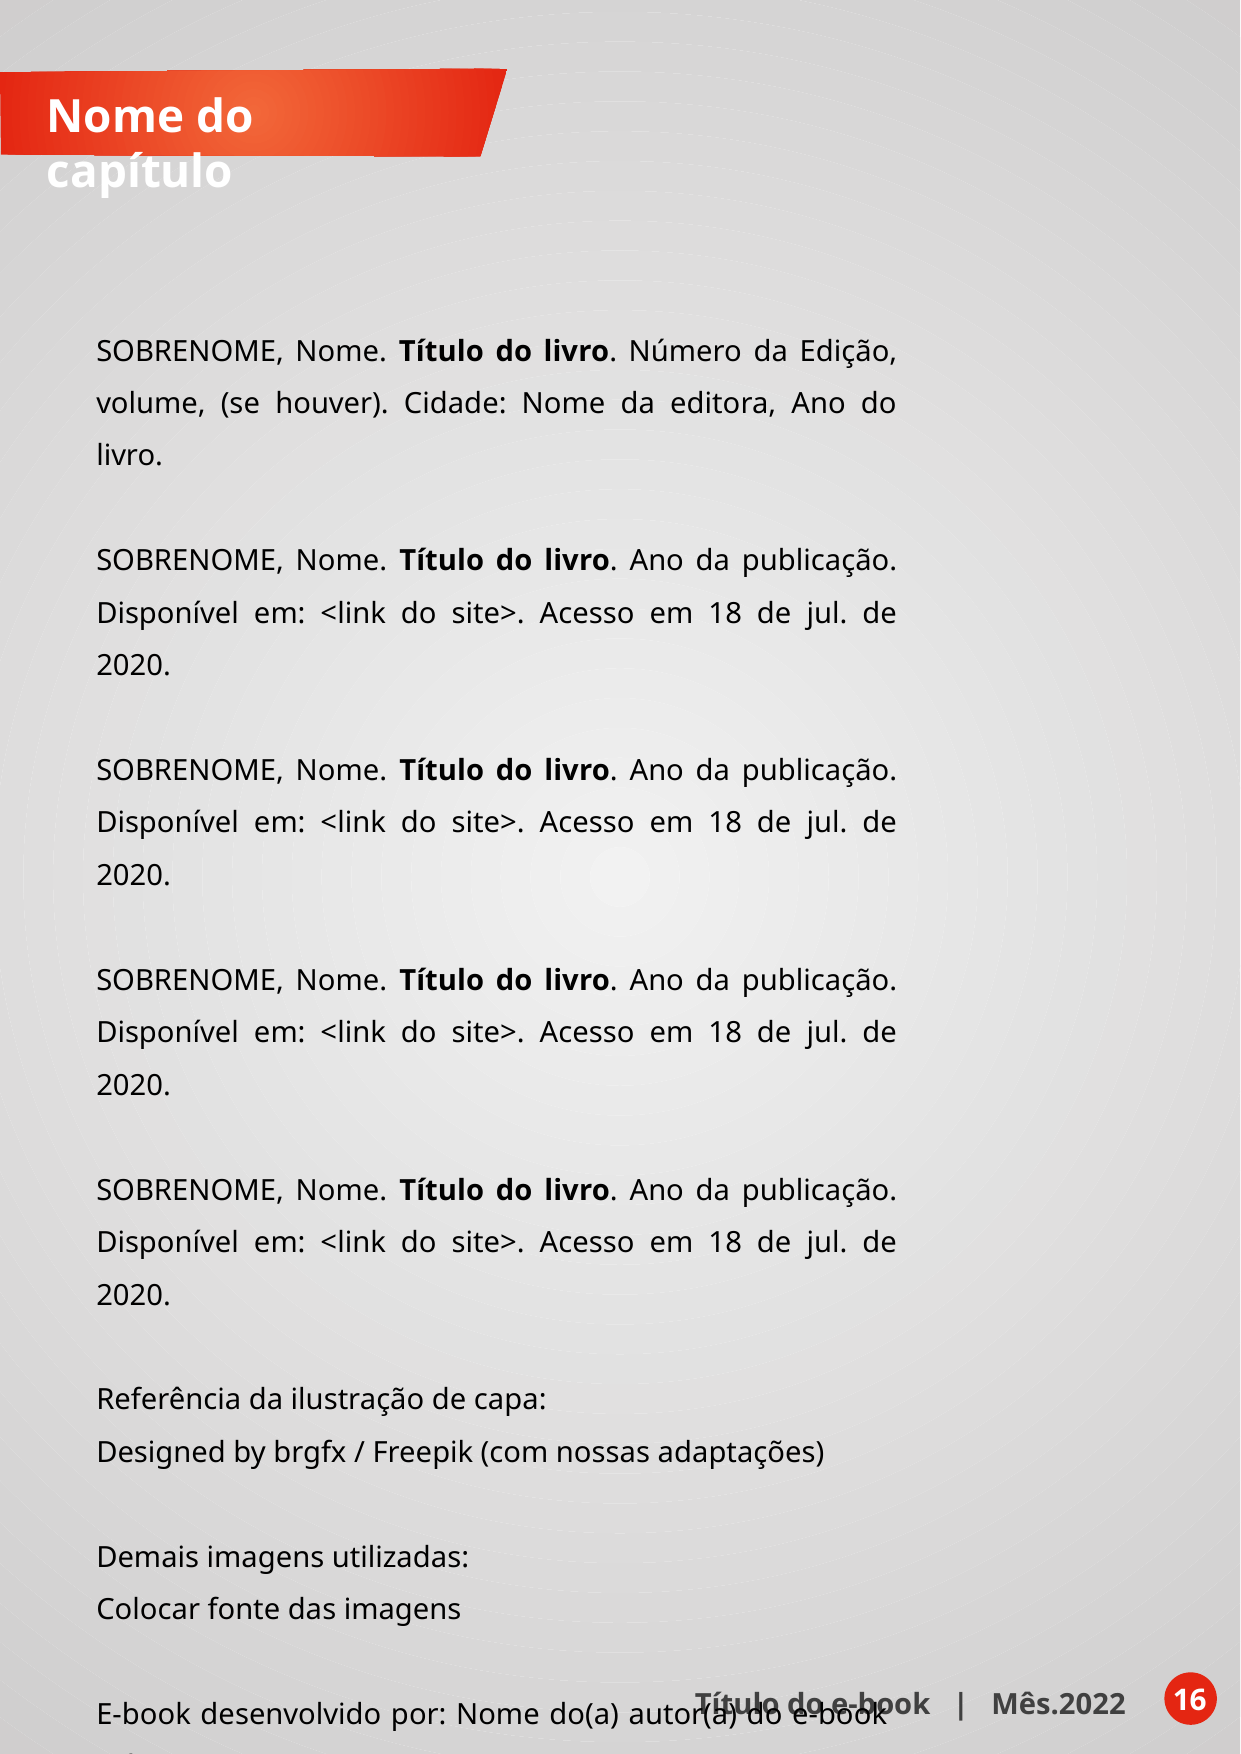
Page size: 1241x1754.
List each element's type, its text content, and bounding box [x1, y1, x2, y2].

text_box 16 [1158, 1672, 1233, 1724]
text_box [0, 0, 1241, 1754]
text_box Título do e-book | Mês.2022 [913, 1677, 1164, 1728]
text_box [0, 67, 509, 158]
text_box SOBRENOME, Nome. Título do livro. Número da Edição, volume, (se houver). Cidade: Nome da editora, Ano do livro. SOBRENOME, Nome. Título do livro. Ano da publicação. Disponível em: <link do site>. Acesso em 18 de jul. de 2020. SOBRENOME, Nome. Título do livro. Ano da publicação. Disponível em: <link do site>. Acesso em 18 de jul. de 2020. SOBRENOME, Nome. Título do livro. Ano da publicação. Disponível em: <link do site>. Acesso em 18 de jul. de 2020. SOBRENOME, Nome. Título do livro. Ano da publicação. Disponível em: <link do site>. Acesso em 18 de jul. de 2020. Referência da ilustração de capa: Designed by brgfx / Freepik (com nossas adaptações) Demais imagens utilizadas: Colocar fonte das imagens E-book desenvolvido por: Nome do(a) autor(a) do e-book Mês.2022 [81, 306, 913, 1754]
text_box Nome do capítulo [32, 79, 434, 205]
